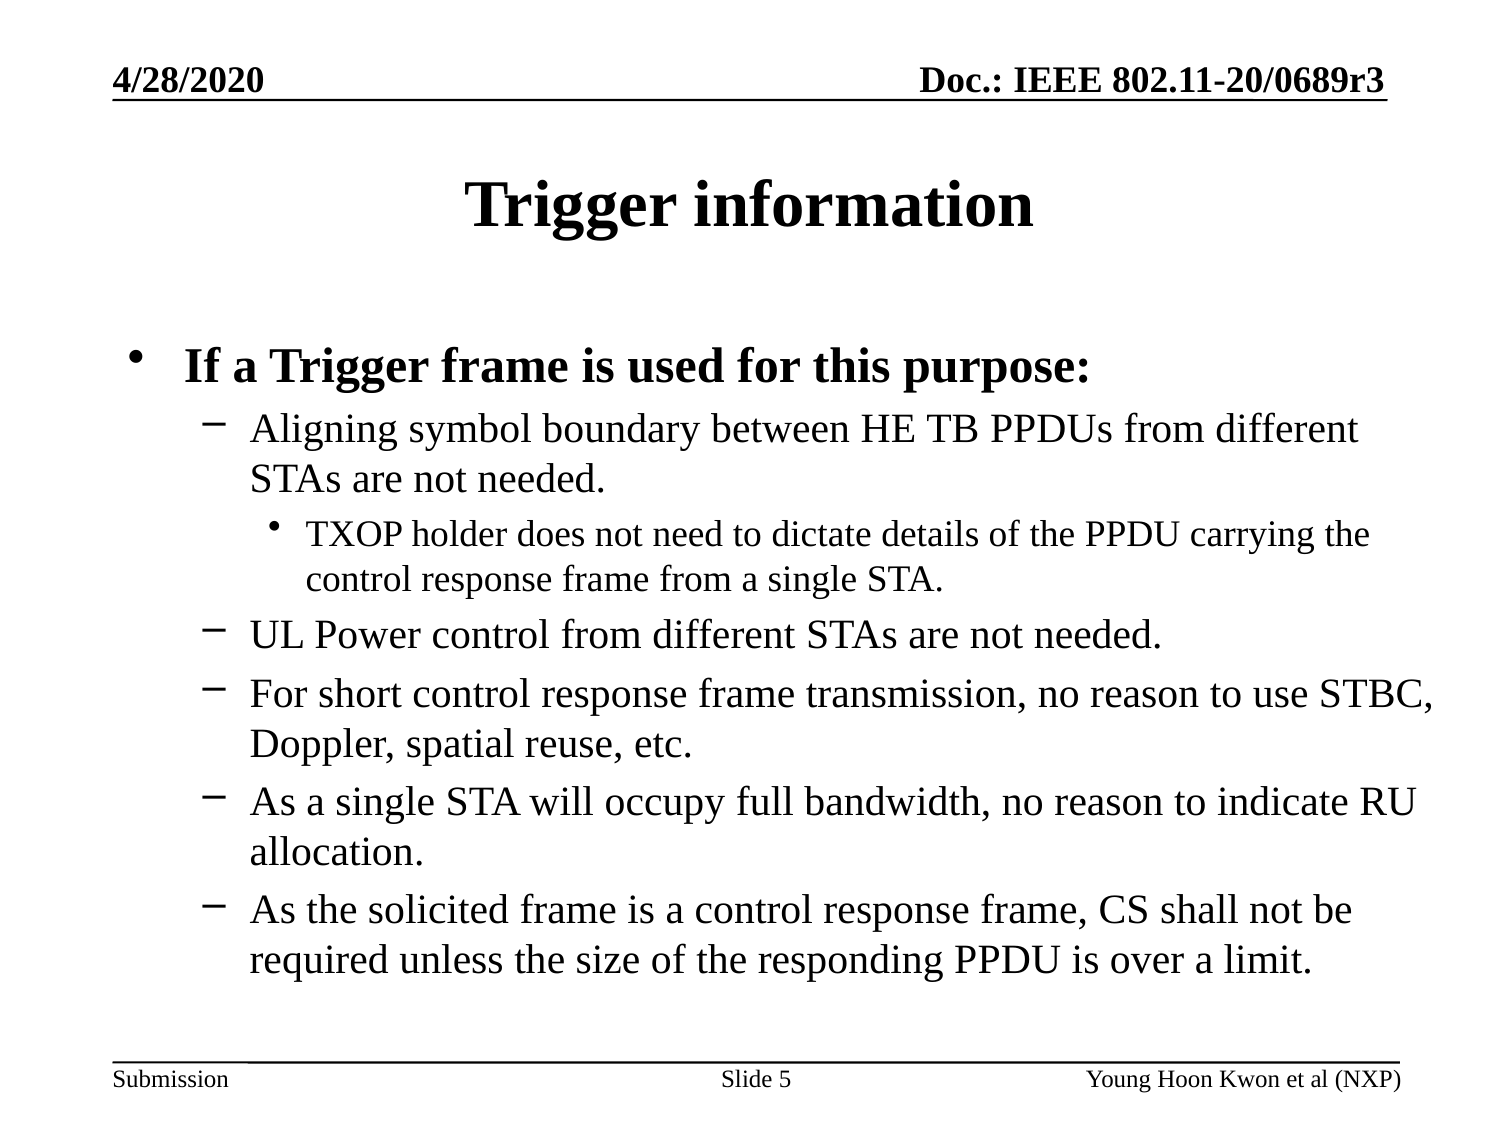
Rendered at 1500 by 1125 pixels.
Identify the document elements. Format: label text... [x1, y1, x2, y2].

slide_number Slide 5 [712, 1061, 800, 1093]
list If a Trigger frame is used for this purpose: Aligning symbol boundary between HE TB PPDUs from different STAs are not needed. TXOP holder does not need to dictate details of the PPDU carrying the control response frame from a single STA. UL Power control from different STAs are not needed. For short control response frame transmission, no reason to use STBC, Doppler, spatial reuse, etc. As a single STA will occupy full bandwidth, no reason to indicate RU allocation. As the solicited frame is a control response frame, CS shall not be required unless the size of the responding PPDU is over a limit. [112, 324, 1476, 1063]
title Trigger information [112, 112, 1388, 288]
footer Young Hoon Kwon et al (NXP) [1082, 1061, 1402, 1093]
